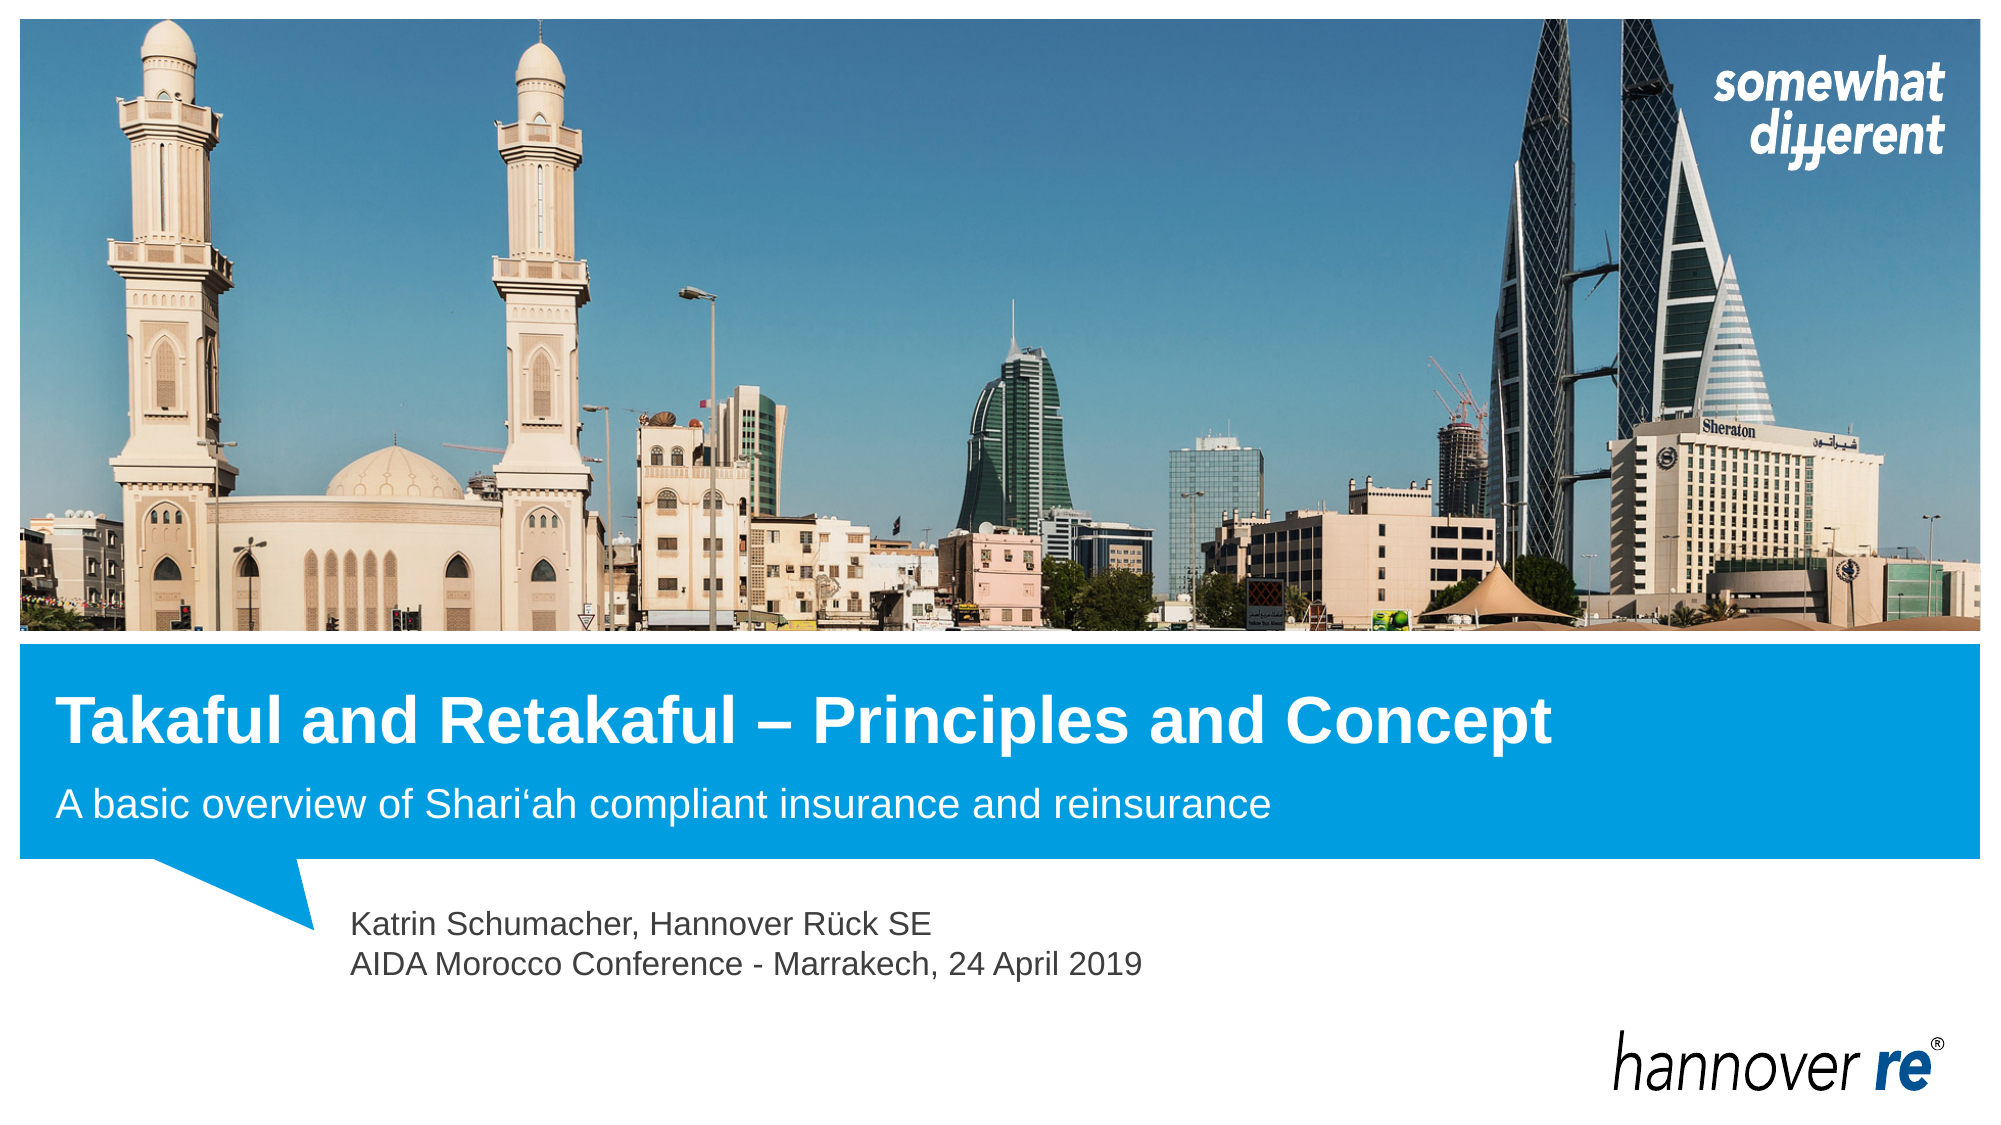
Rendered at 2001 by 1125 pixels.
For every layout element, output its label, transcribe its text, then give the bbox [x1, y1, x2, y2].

subtitle A basic overview of Shari‘ah compliant insurance and reinsurance [55, 776, 1945, 837]
title Takaful and Retakaful – Principles and Concept [55, 656, 1945, 764]
picture [20, 19, 1981, 631]
list Katrin Schumacher, Hannover Rück SE AIDA Morocco Conference - Marrakech, 24 April 2019 [349, 893, 1945, 1024]
